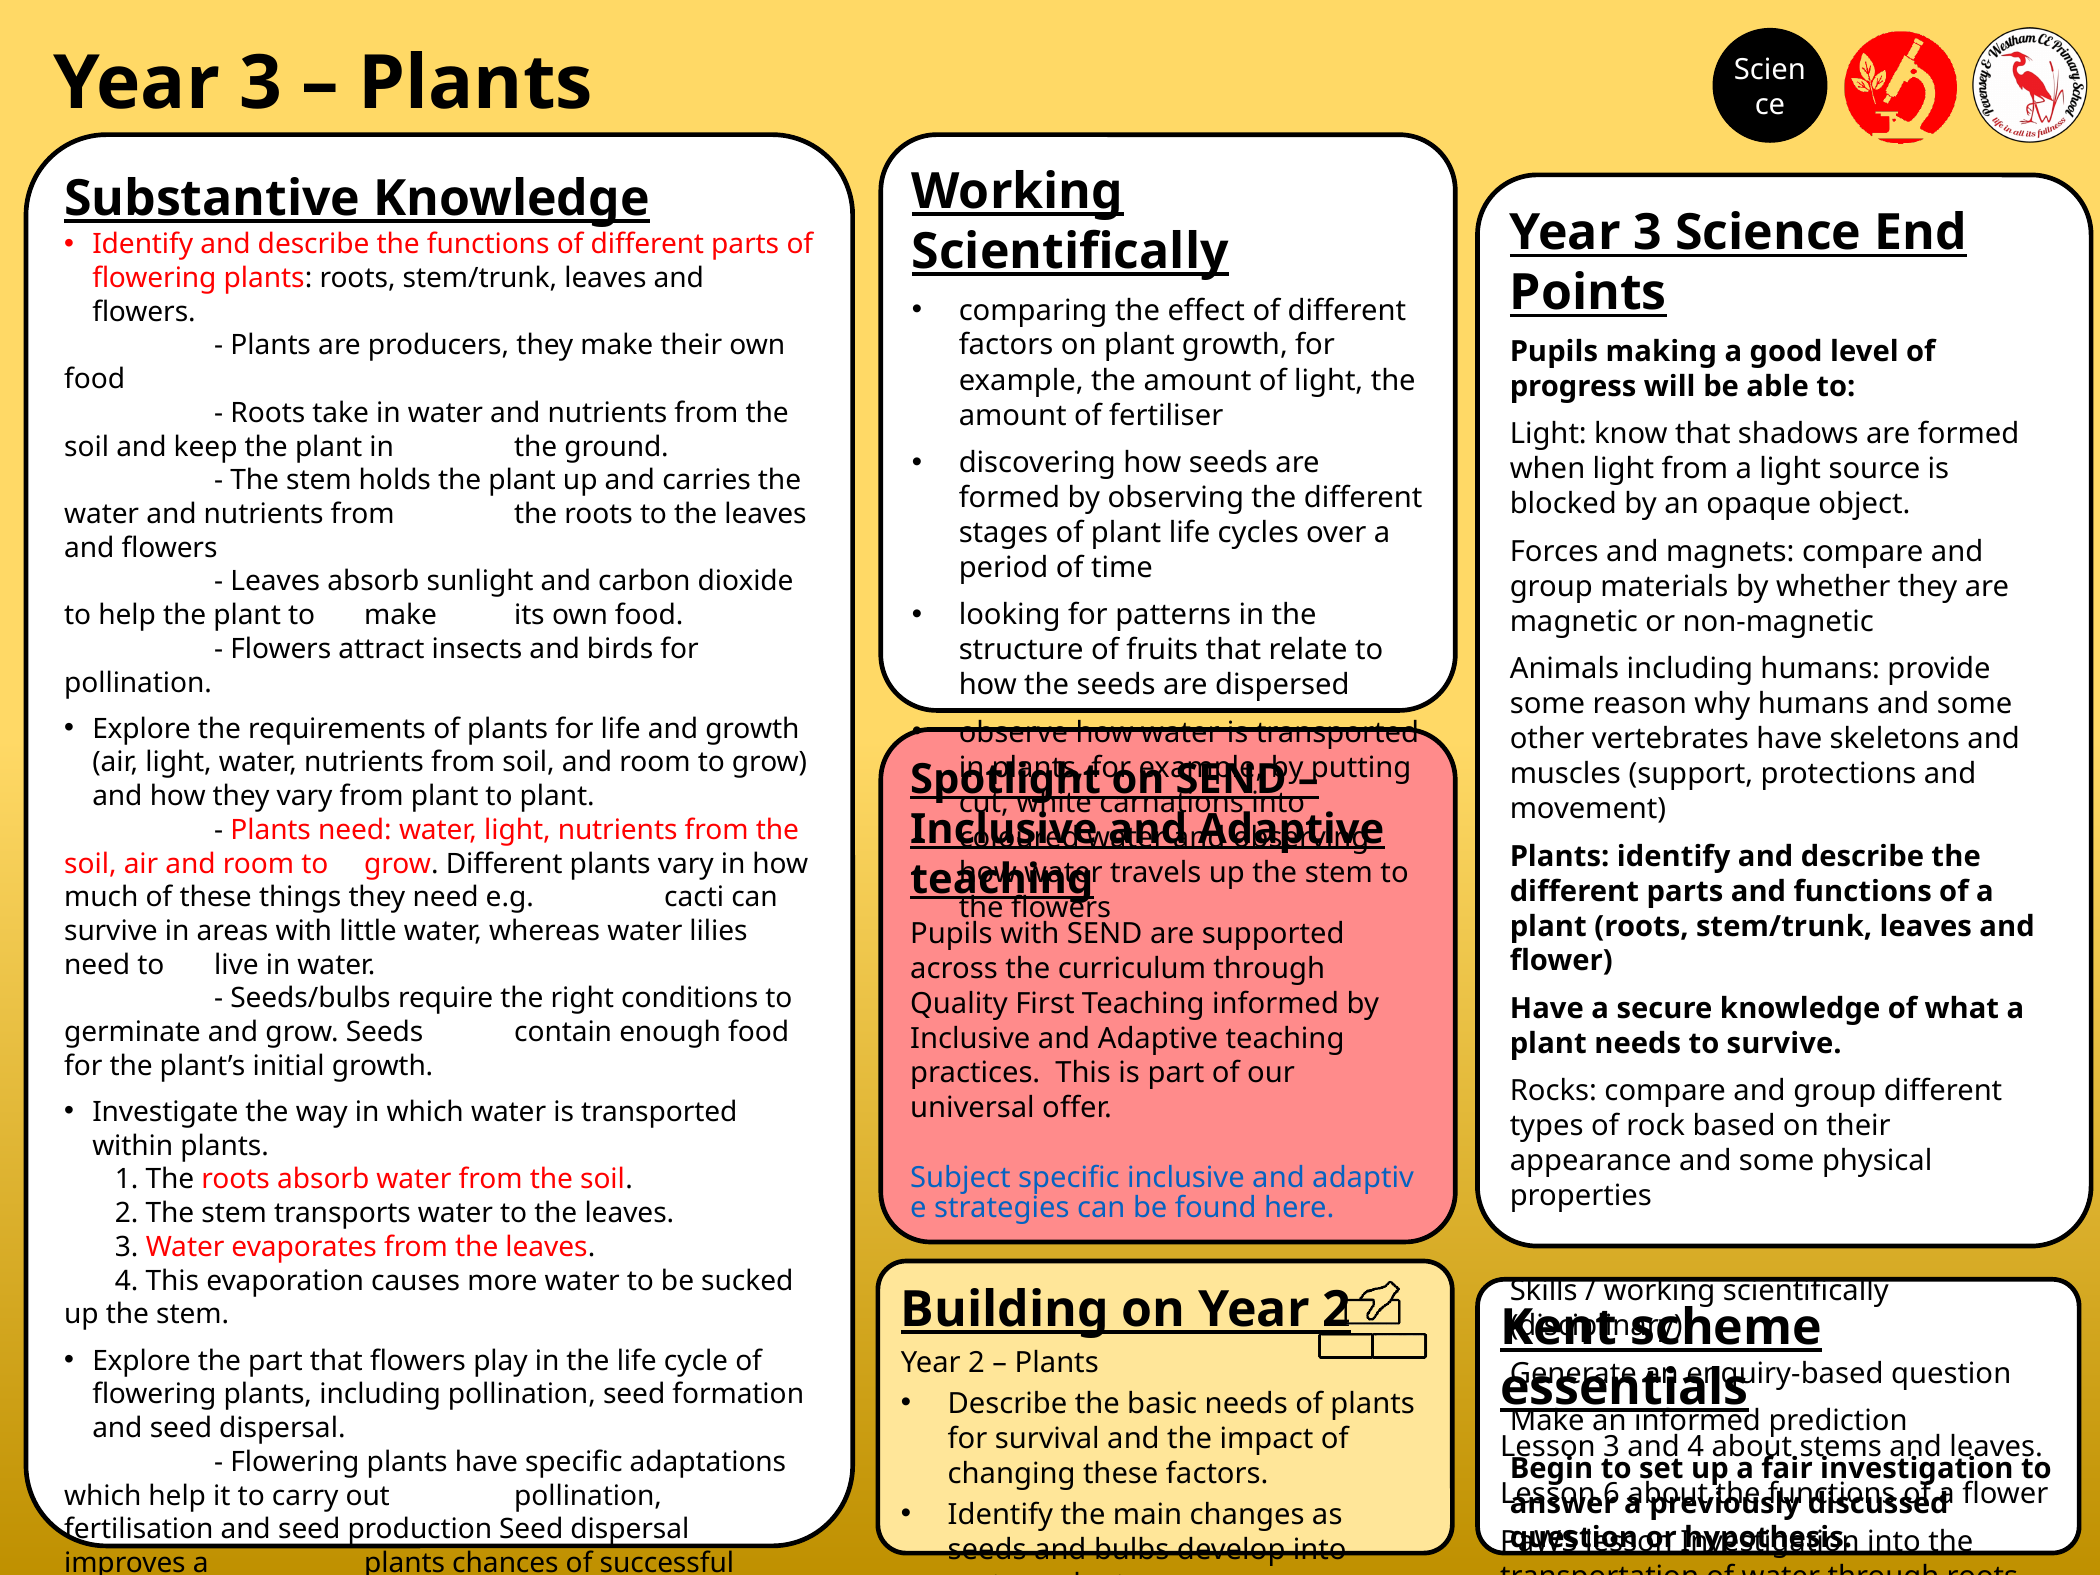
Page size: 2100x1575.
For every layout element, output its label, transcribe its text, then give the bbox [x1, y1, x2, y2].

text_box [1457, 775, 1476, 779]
picture [1971, 27, 2089, 145]
text_box Year 3 – Plants [38, 21, 1264, 136]
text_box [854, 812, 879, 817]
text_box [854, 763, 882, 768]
text_box Spotlight on SEND – Inclusive and Adaptive teaching Pupils with SEND are supported across the curriculum through Quality First Teaching informed by Inclusive and Adaptive teaching practices. This is part of our universal offer. Subject specific inclusive and adaptive strategies can be found here. [879, 728, 1457, 1244]
text_box Kent scheme essentials Lesson 3 and 4 about stems and leaves. Lesson 6 about the functions of a flower PaWS lesson Investigation into the transportation of water through roots and stems. [1476, 1278, 2081, 1555]
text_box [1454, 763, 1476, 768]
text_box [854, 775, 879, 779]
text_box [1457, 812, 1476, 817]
text_box Building on Year 2 Year 2 – Plants Describe the basic needs of plants for survival and the impact of changing these factors. Identify the main changes as seeds and bulbs develop into mature plants [876, 1259, 1454, 1555]
text_box Year 3 Science End Points Pupils making a good level of progress will be able to: Light: know that shadows are formed when light from a light source is blocked by an opaque object. Forces and magnets: compare and group materials by whether they are magnetic or non-magnetic Animals including humans: provide some reason why humans and some other vertebrates have skeletons and muscles (support, protections and movement) Plants: identify and describe the different parts and functions of a plant (roots, stem/trunk, leaves and flower) Have a secure knowledge of what a plant needs to survive. Rocks: compare and group different types of rock based on their appearance and some physical properties Skills / working scientifically (disciplinary) Generate an enquiry-based question Make an informed prediction Begin to set up a fair investigation to answer a previously discussed question or hypothesis. [1476, 173, 2093, 1248]
text_box Working Scientifically comparing the effect of different factors on plant growth, for example, the amount of light, the amount of fertiliser discovering how seeds are formed by observing the different stages of plant life cycles over a period of time looking for patterns in the structure of fruits that relate to how the seeds are dispersed observe how water is transported in plants, for example, by putting cut, white carnations into coloured water and observing how water travels up the stem to the flowers [879, 133, 1457, 712]
text_box Science [1712, 27, 1828, 143]
picture [1842, 27, 1959, 145]
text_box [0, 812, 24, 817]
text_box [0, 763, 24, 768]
text_box Substantive Knowledge Identify and describe the functions of different parts of flowering plants: roots, stem/trunk, leaves and flowers. - Plants are producers, they make their own food - Roots take in water and nutrients from the soil and keep the plant in the ground. - The stem holds the plant up and carries the water and nutrients from the roots to the leaves and flowers - Leaves absorb sunlight and carbon dioxide to help the plant to make its own food. - Flowers attract insects and birds for pollination. Explore the requirements of plants for life and growth (air, light, water, nutrients from soil, and room to grow) and how they vary from plant to plant. - Plants need: water, light, nutrients from the soil, air and room to grow. Different plants vary in how much of these things they need e.g. cacti can survive in areas with little water, whereas water lilies need to live in water. - Seeds/bulbs require the right conditions to germinate and grow. Seeds contain enough food for the plant’s initial growth. Investigate the way in which water is transported within plants. 1. The roots absorb water from the soil. 2. The stem transports water to the leaves. 3. Water evaporates from the leaves. 4. This evaporation causes more water to be sucked up the stem. Explore the part that flowers play in the life cycle of flowering plants, including pollination, seed formation and seed dispersal. - Flowering plants have specific adaptations which help it to carry out pollination, fertilisation and seed production Seed dispersal improves a plants chances of successful reproduction. - Seed dispersal – the fully formed seeds are moved away from the parent plant. - Germination – The seed starts to grow. - Growing and flowering – The plant grows bigger and forms a flower. - Pollination – pollen from the anther lands on the stigma and travels down the style. - Fertilisation and seed formation – the pollen joins with an ovule and a seed starts to form. [24, 133, 854, 1547]
picture [1317, 1279, 1428, 1360]
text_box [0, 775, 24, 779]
